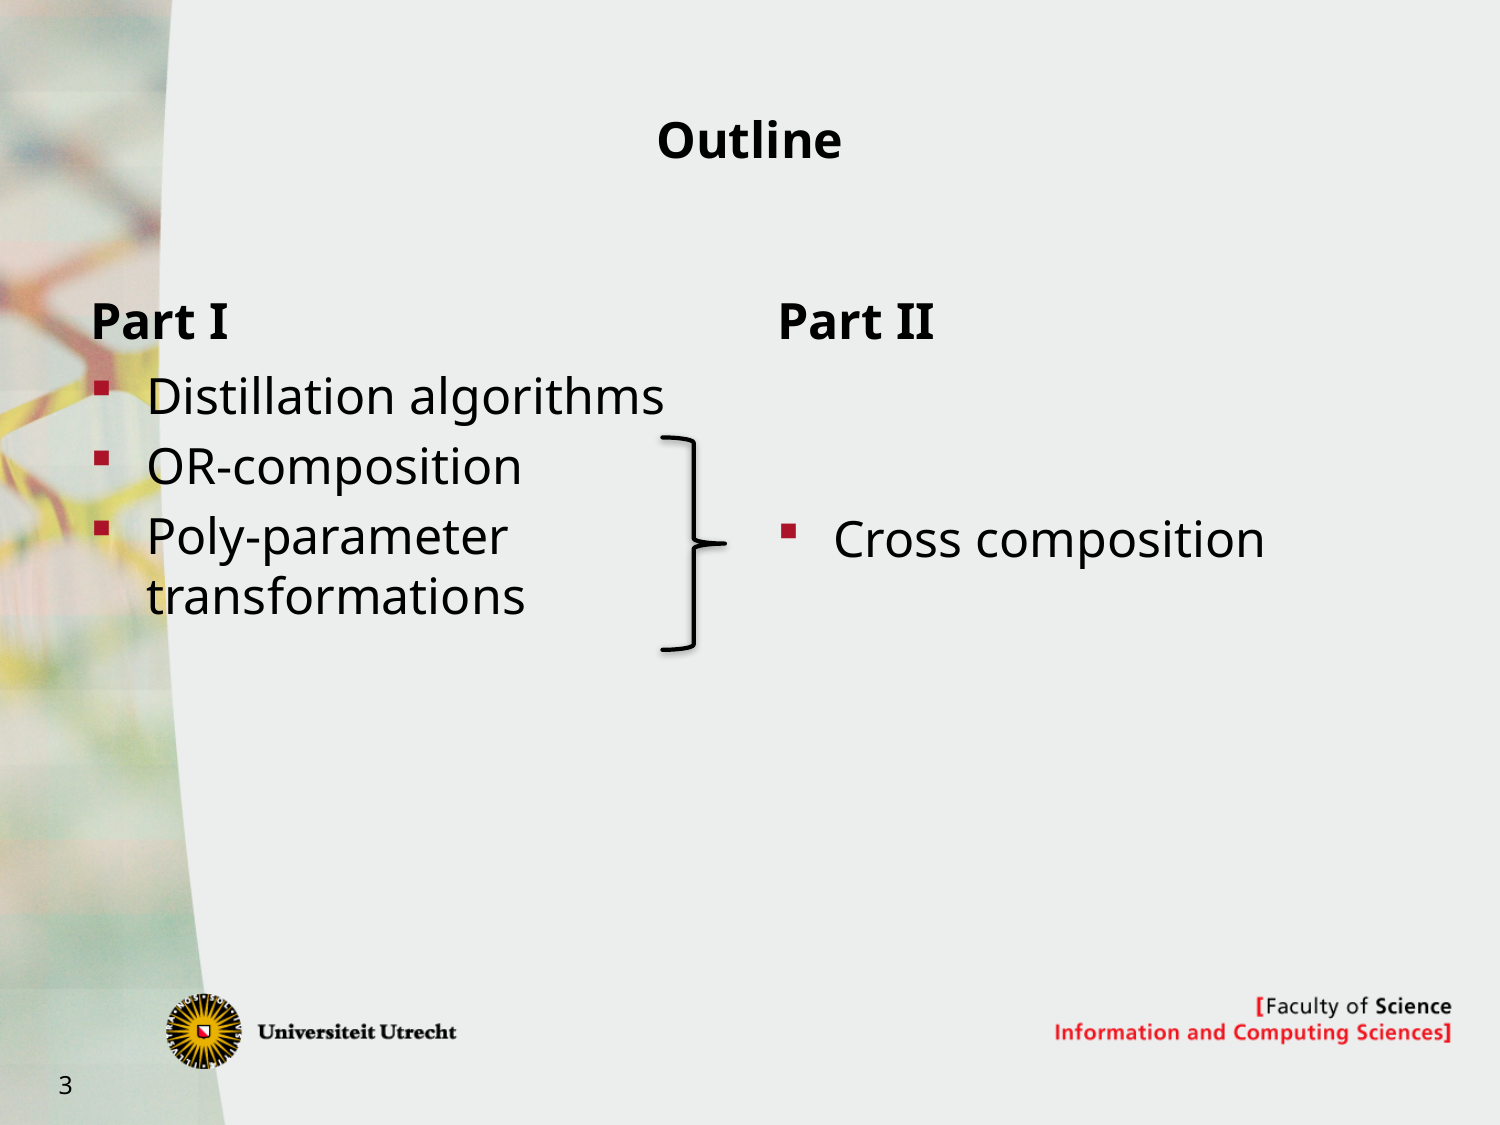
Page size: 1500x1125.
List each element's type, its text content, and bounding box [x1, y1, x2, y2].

list Part II [761, 251, 1426, 357]
picture [0, 0, 252, 1125]
list Distillation algorithms OR-composition Poly-parameter transformations [74, 356, 738, 1006]
title Outline [74, 44, 1426, 233]
picture [1052, 991, 1457, 1045]
text_box [660, 435, 727, 652]
list Part I [74, 251, 738, 356]
picture [253, 1015, 463, 1047]
list Cross composition [761, 499, 1426, 651]
